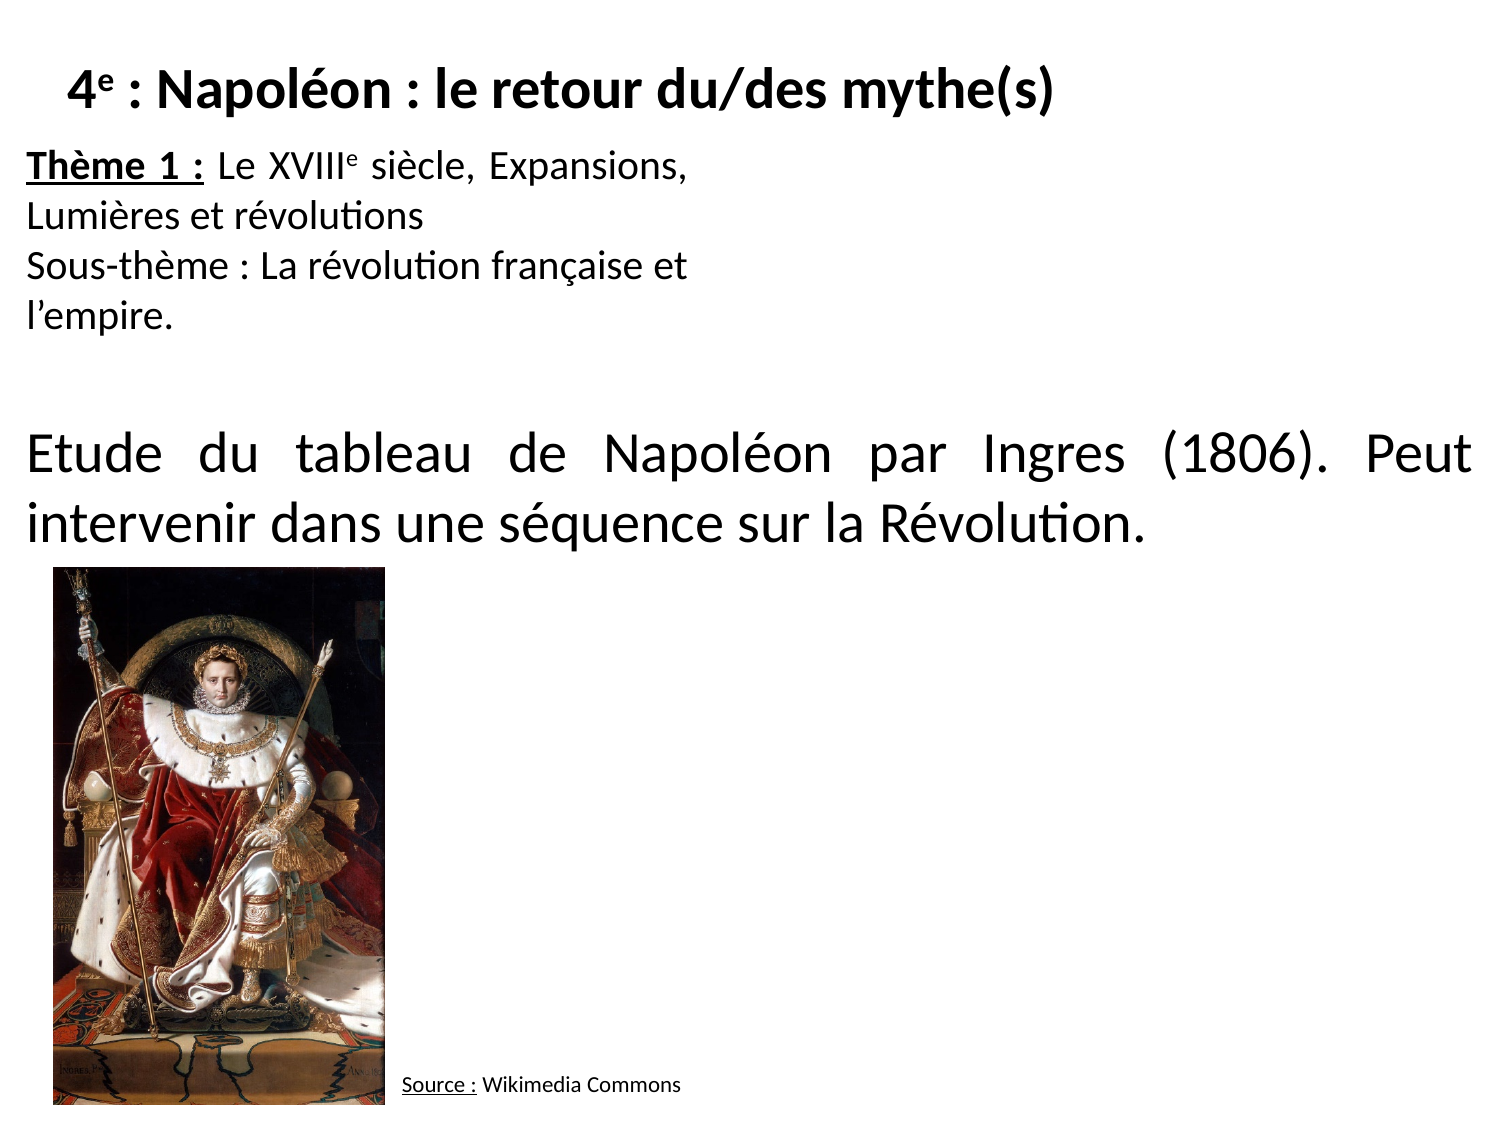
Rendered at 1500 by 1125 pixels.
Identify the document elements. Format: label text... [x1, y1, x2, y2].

text_box Source : Wikimedia Commons [390, 1061, 697, 1105]
text_box Etude du tableau de Napoléon par Ingres (1806). Peut intervenir dans une séquence sur la Révolution. [11, 407, 1489, 562]
text_box Thème 1 : Le XVIIIe siècle, Expansions, Lumières et révolutions Sous-thème : La révolution française et l’empire. [11, 130, 703, 346]
picture [52, 566, 386, 1106]
text_box 4e : Napoléon : le retour du/des mythe(s) [53, 42, 1436, 128]
